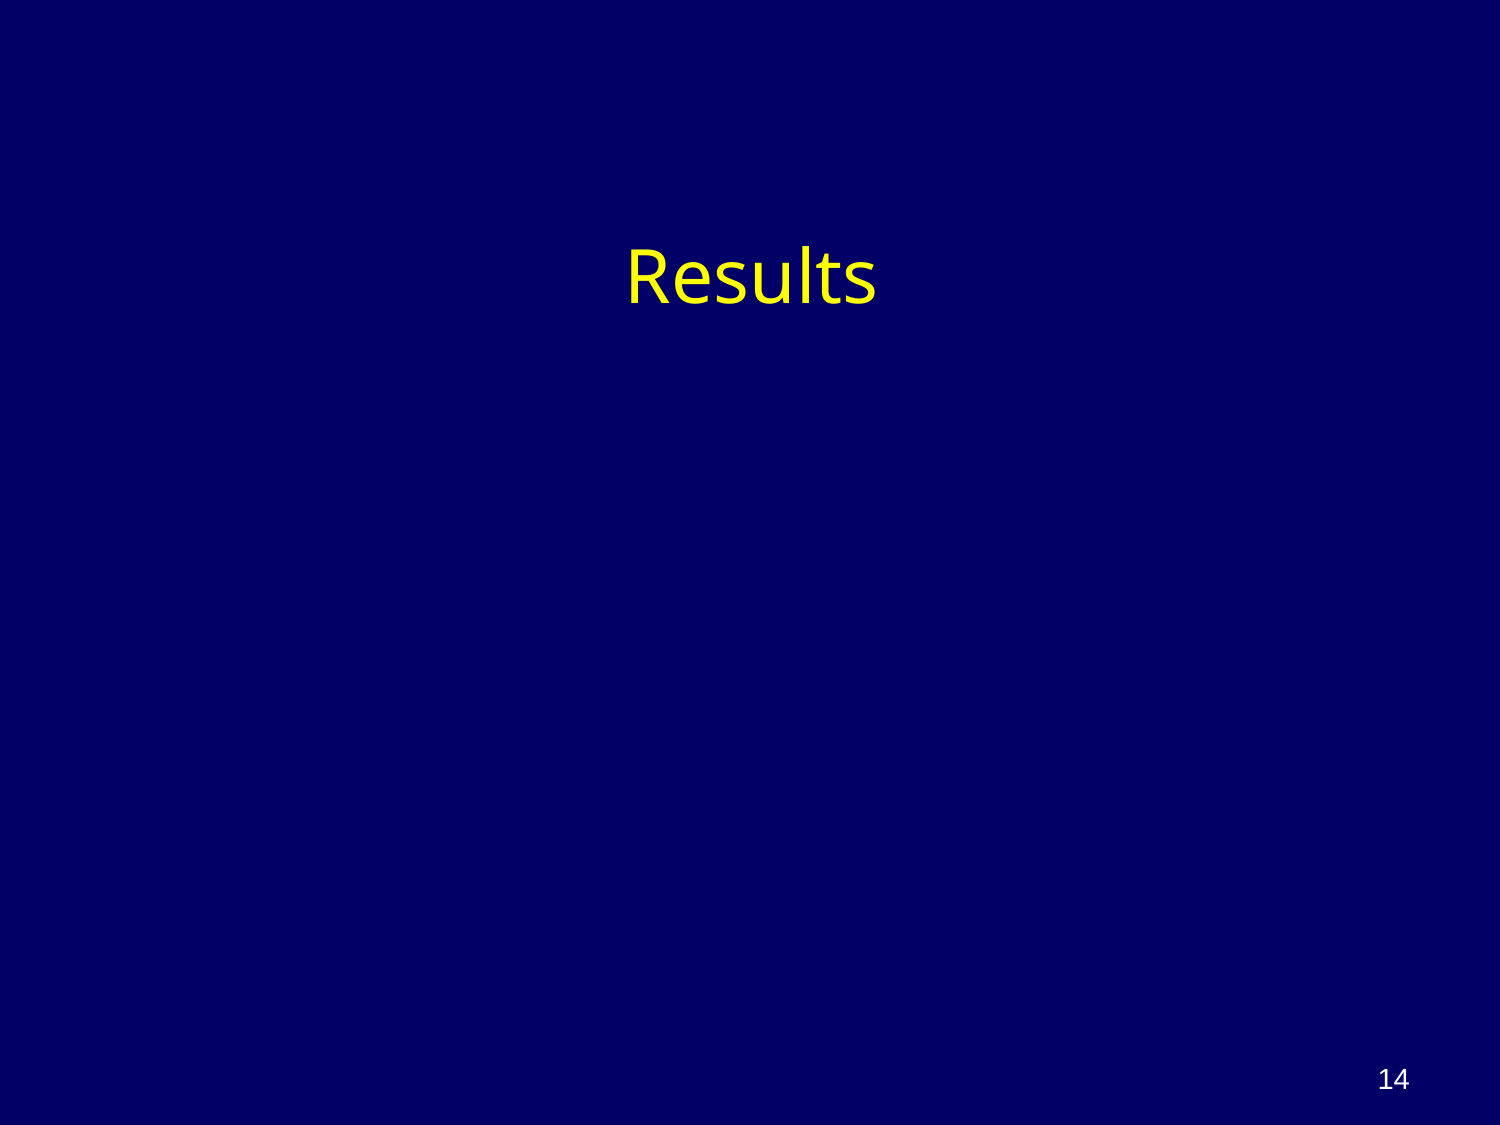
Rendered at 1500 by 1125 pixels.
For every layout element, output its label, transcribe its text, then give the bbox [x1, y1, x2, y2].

slide_number 14 [1074, 1024, 1425, 1103]
title Results [76, 160, 1427, 386]
